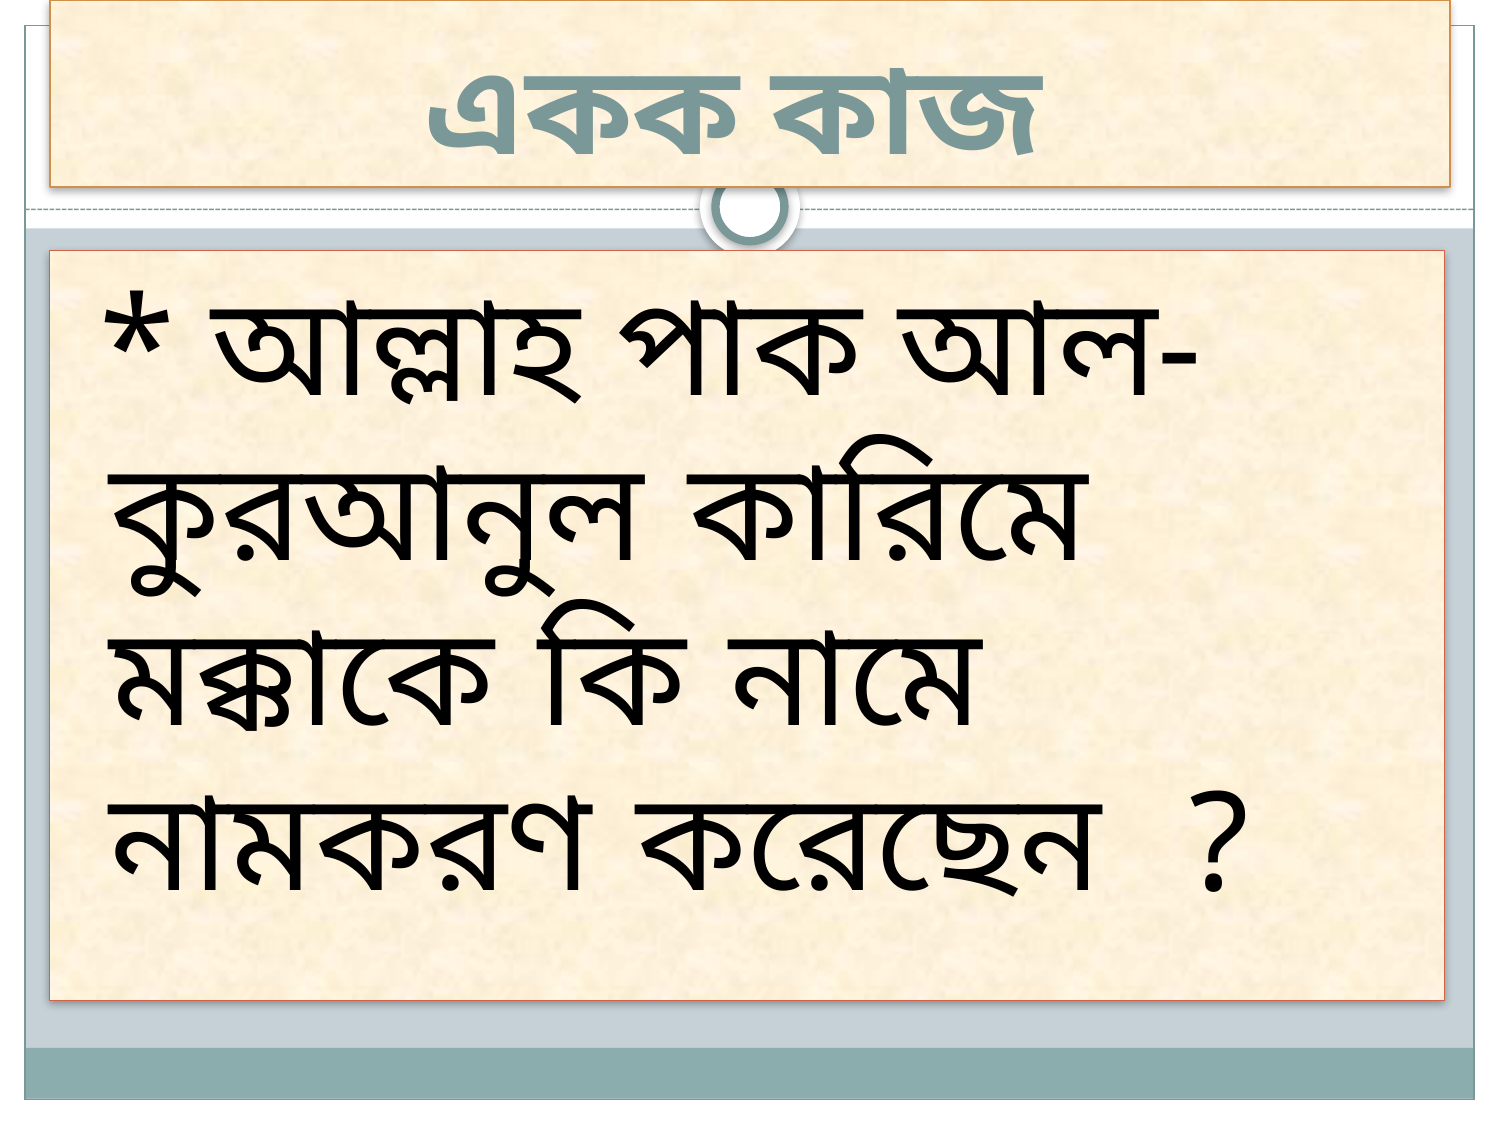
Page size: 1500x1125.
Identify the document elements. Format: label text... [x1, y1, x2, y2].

title একক কাজ [49, 0, 1451, 188]
list * আল্লাহ পাক আল- কুরআনুল কারিমে মক্কাকে কি নামে নামকরণ করেছেন ? [49, 250, 1445, 1001]
